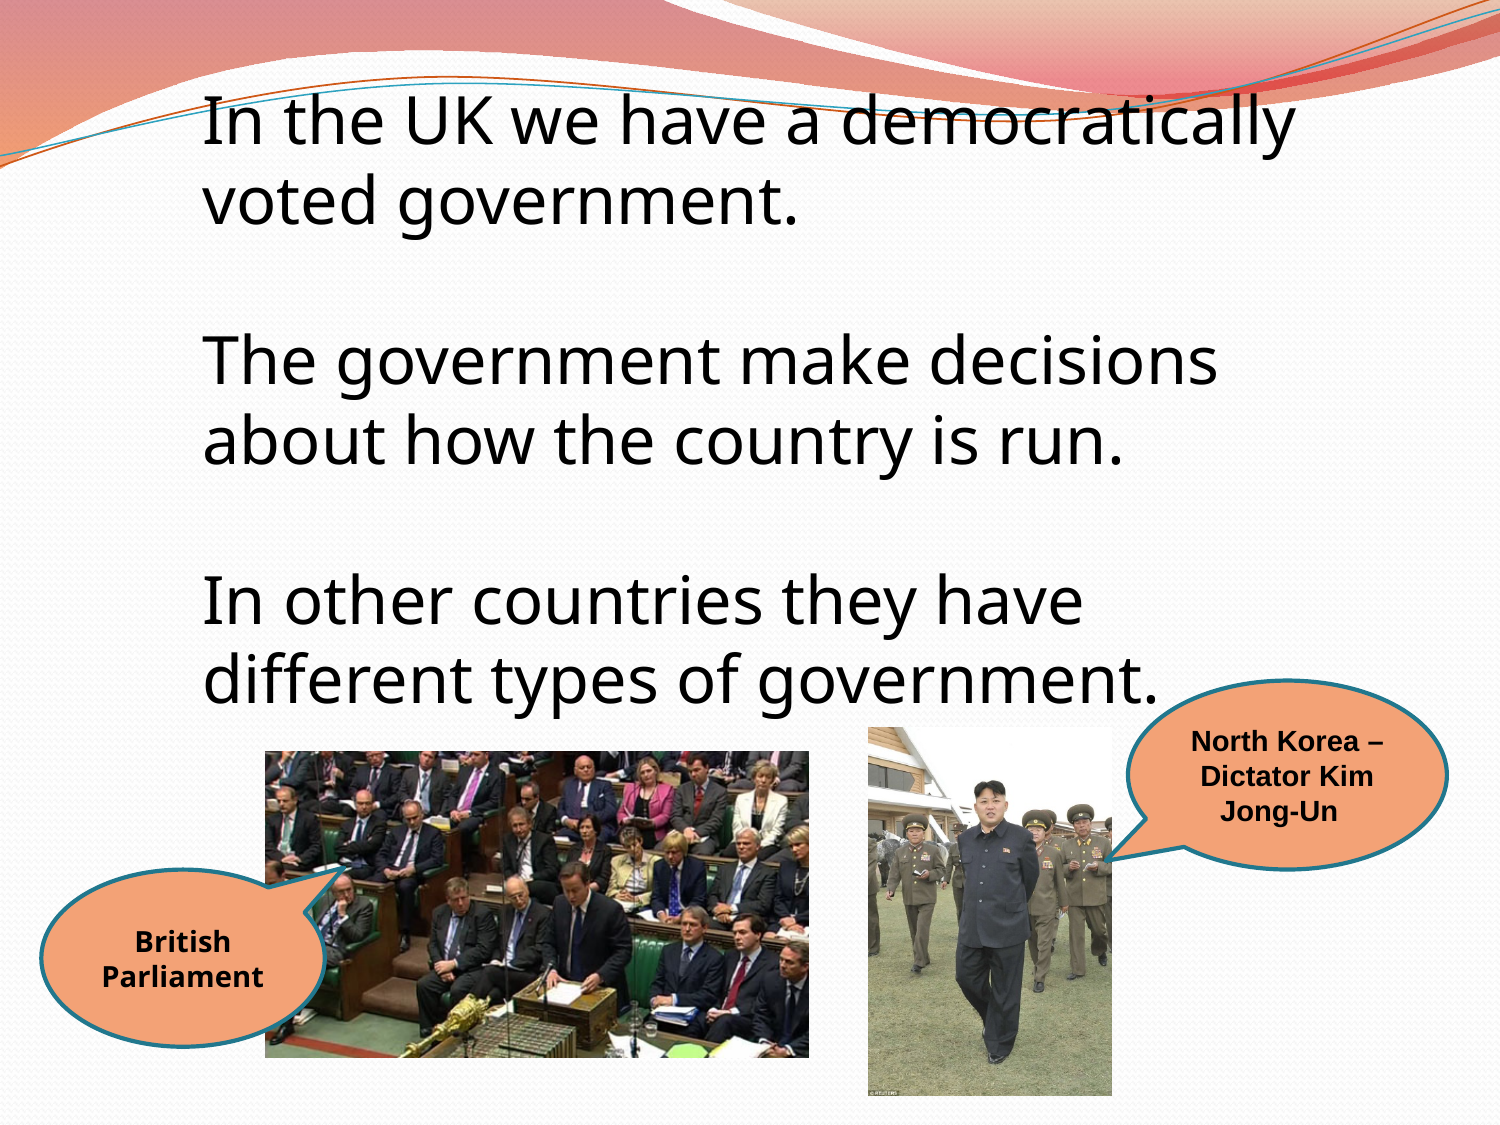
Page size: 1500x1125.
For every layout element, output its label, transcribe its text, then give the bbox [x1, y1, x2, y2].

text_box North Korea – Dictator Kim Jong-Un [1118, 678, 1450, 872]
picture [265, 751, 810, 1058]
text_box British Parliament [39, 867, 258, 1049]
text_box In the UK we have a democratically voted government. The government make decisions about how the country is run. In other countries they have different types of government. [187, 70, 1365, 770]
picture [867, 727, 1113, 1096]
